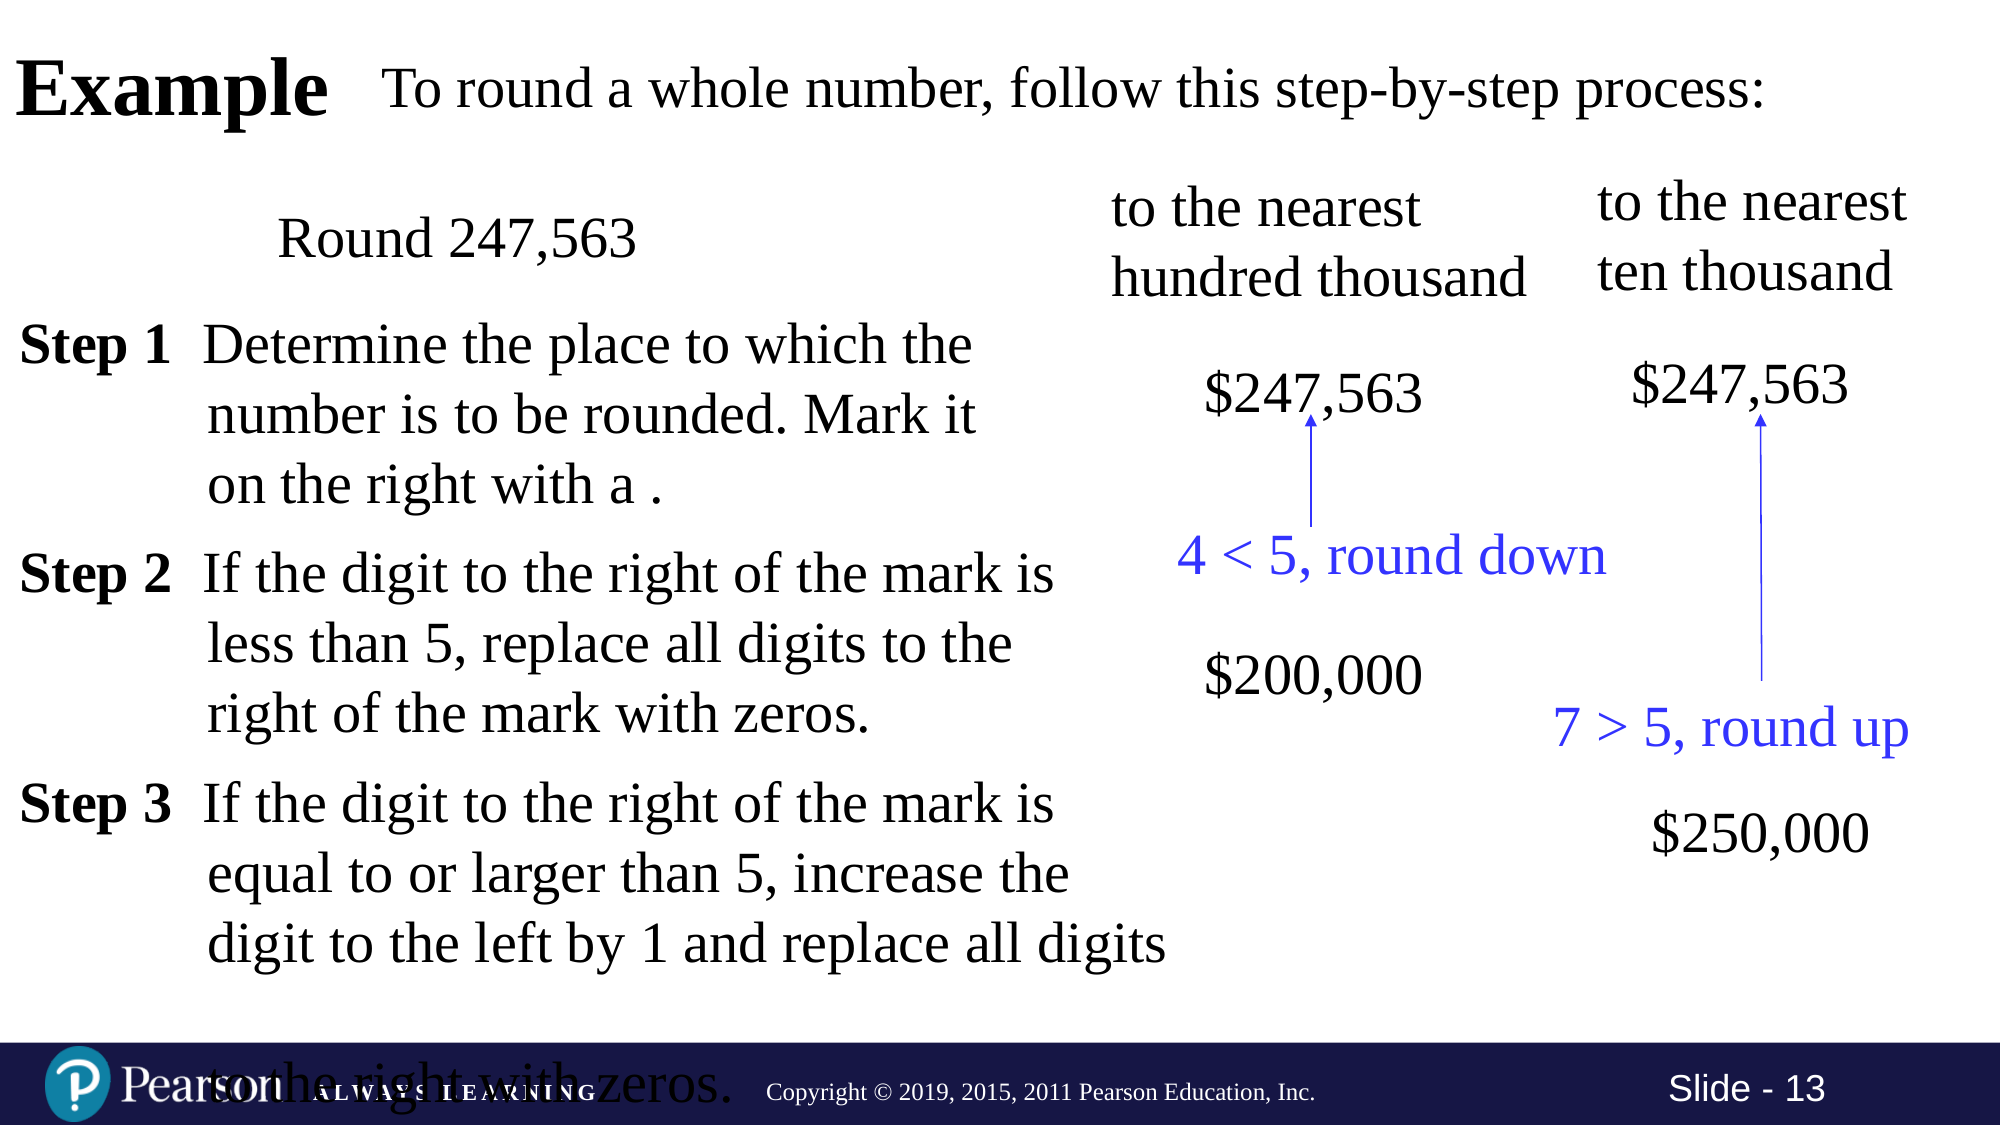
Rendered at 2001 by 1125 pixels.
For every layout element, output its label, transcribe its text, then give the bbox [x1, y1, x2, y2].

text_box $250,000 [1636, 786, 1955, 904]
text_box Round 247,563 [262, 191, 708, 292]
list To round a whole number, follow this step-by-step process: [366, 41, 1871, 141]
text_box Step 3 If the digit to the right of the mark is equal to or larger than 5, increase the digit to the left by 1 and replace all digits to the right with zeros. [4, 756, 1190, 1039]
title Example [0, 12, 446, 170]
text_box 4 < 5, round down [1163, 508, 1623, 594]
picture [45, 1046, 283, 1122]
text_box 7 > 5, round up [1537, 680, 1926, 766]
text_box to the nearest hundred thousand [1096, 160, 1573, 343]
text_box Step 2 If the digit to the right of the mark is less than 5, replace all digits to the right of the mark with zeros. [4, 527, 1131, 756]
text_box to the nearest ten thousand [1582, 154, 1934, 337]
text_box $200,000 [1189, 628, 1508, 746]
